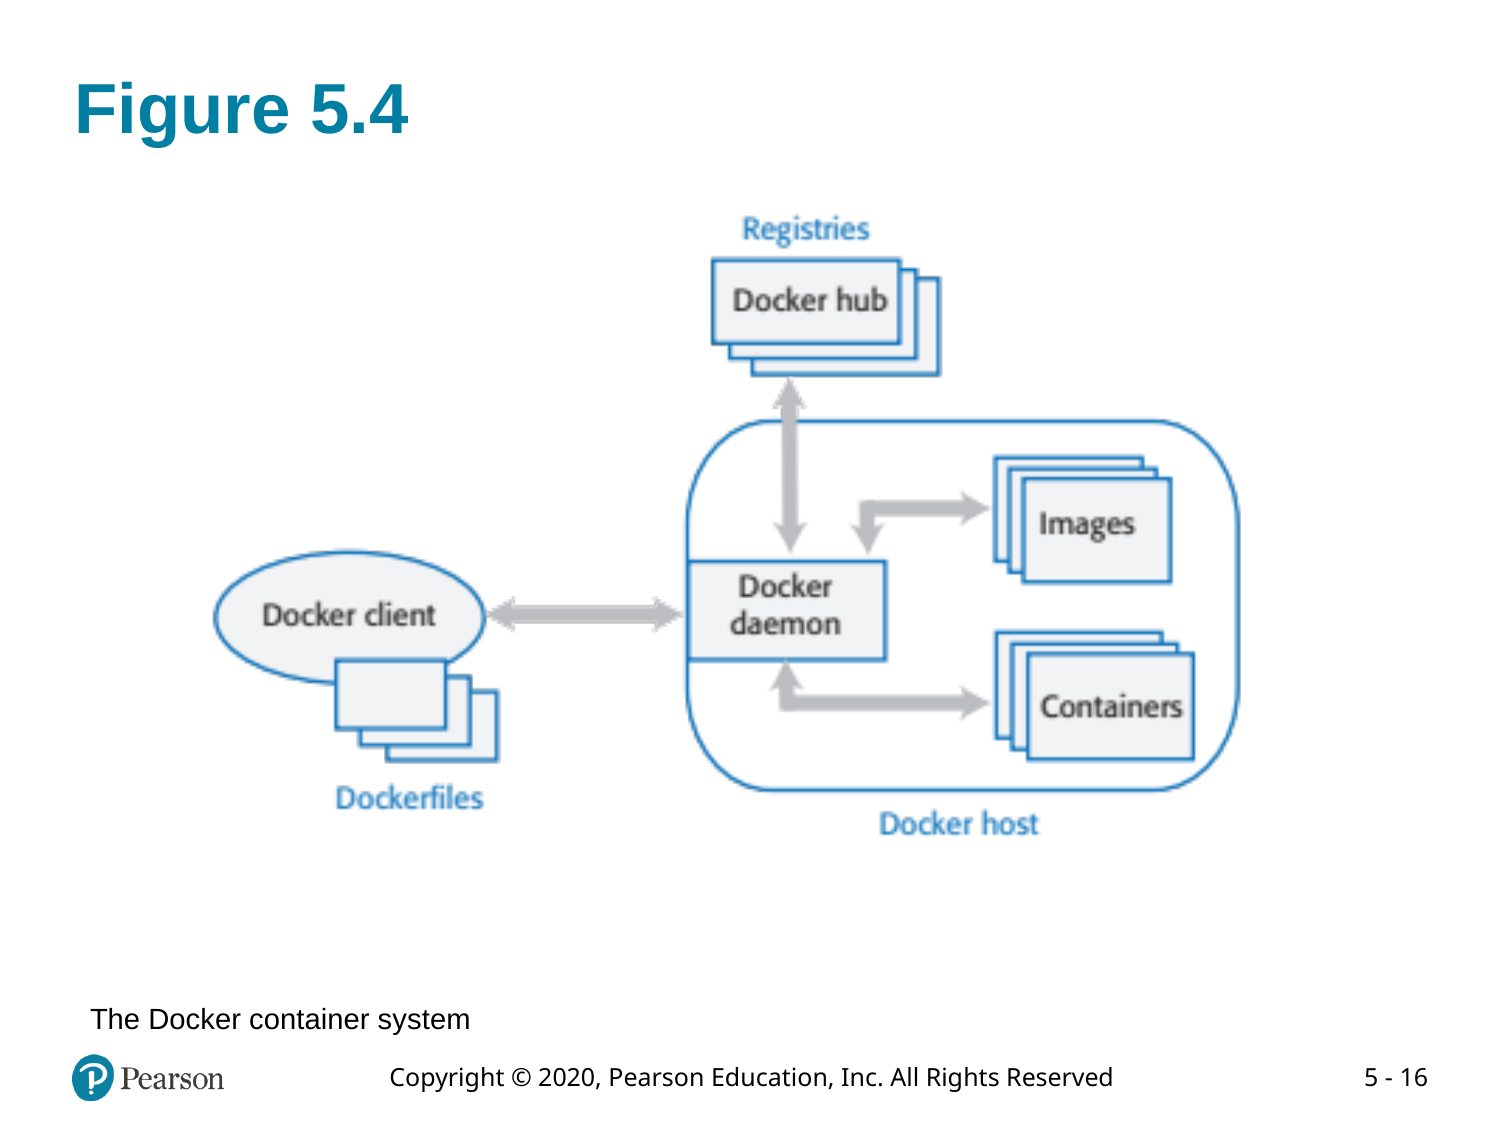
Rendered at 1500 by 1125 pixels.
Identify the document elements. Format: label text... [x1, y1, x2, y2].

picture [72, 1087, 83, 1101]
picture [72, 1054, 89, 1072]
title Figure 5.4 [59, 23, 1410, 163]
list The Docker container system [75, 962, 1425, 1050]
picture [100, 184, 1400, 936]
picture [81, 1064, 107, 1089]
picture [99, 1054, 224, 1101]
